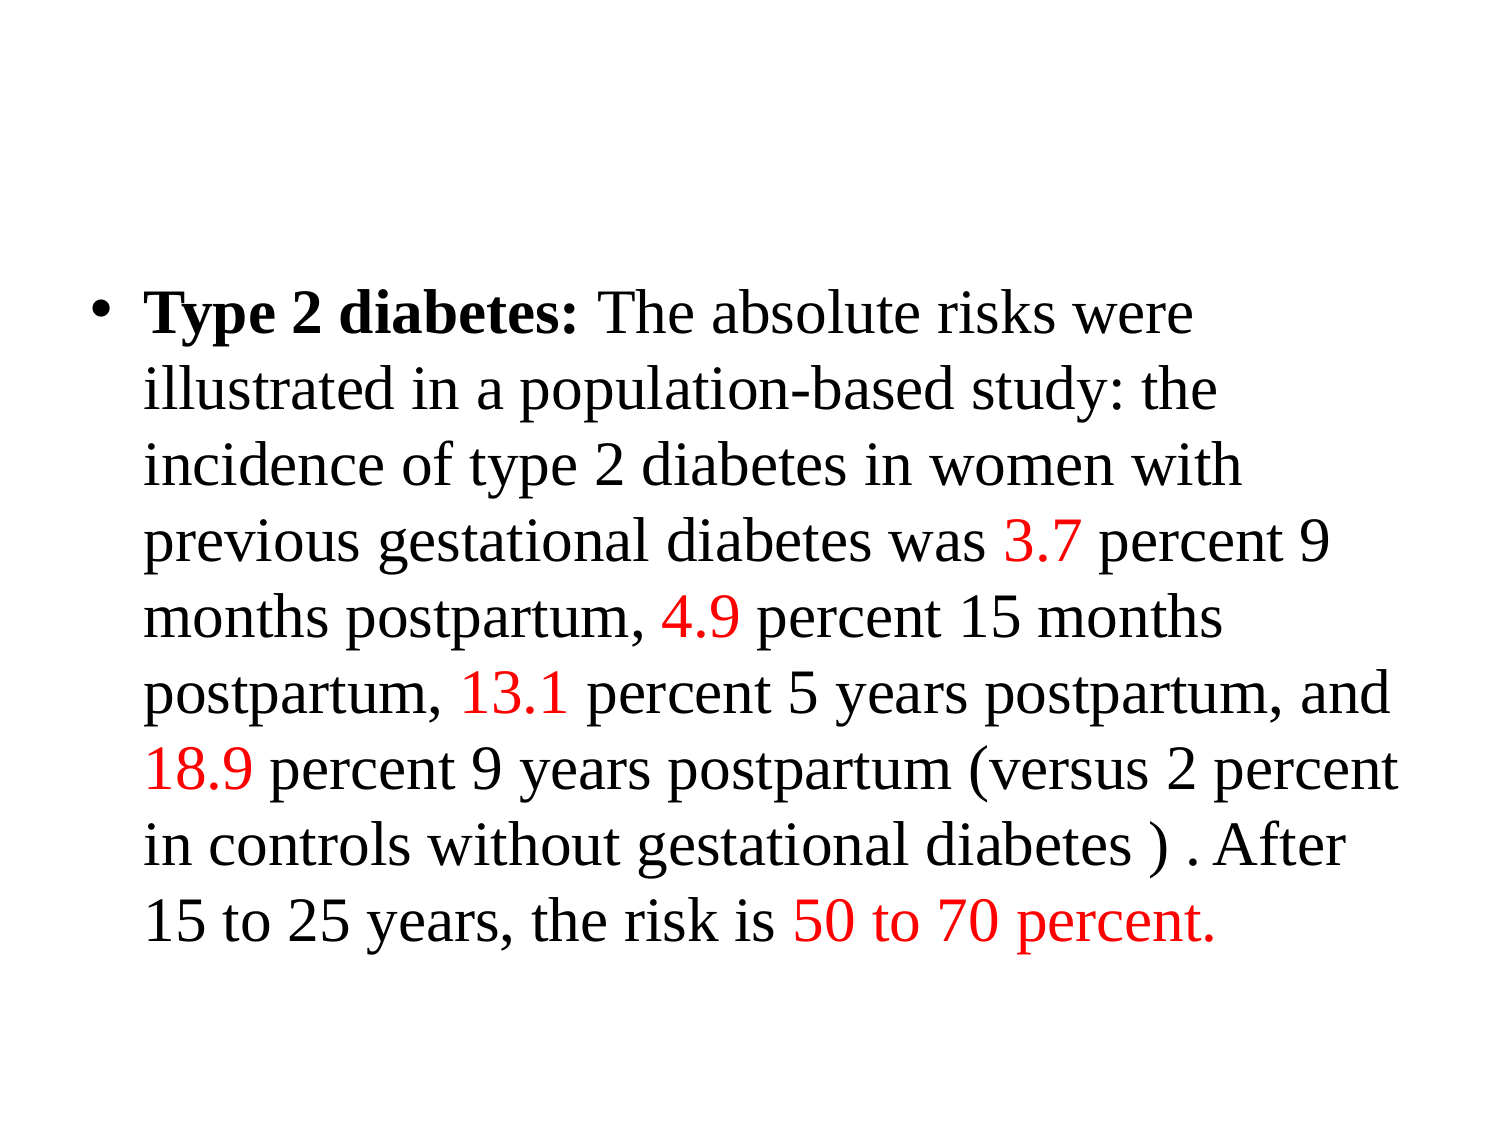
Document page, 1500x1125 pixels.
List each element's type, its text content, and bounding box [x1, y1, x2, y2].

list Type 2 diabetes: The absolute risks were illustrated in a population-based study: the incidence of type 2 diabetes in women with previous gestational diabetes was 3.7 percent 9 months postpartum, 4.9 percent 15 months postpartum, 13.1 percent 5 years postpartum, and 18.9 percent 9 years postpartum (versus 2 percent in controls without gestational diabetes ) . After 15 to 25 years, the risk is 50 to 70 percent. [75, 262, 1425, 1005]
